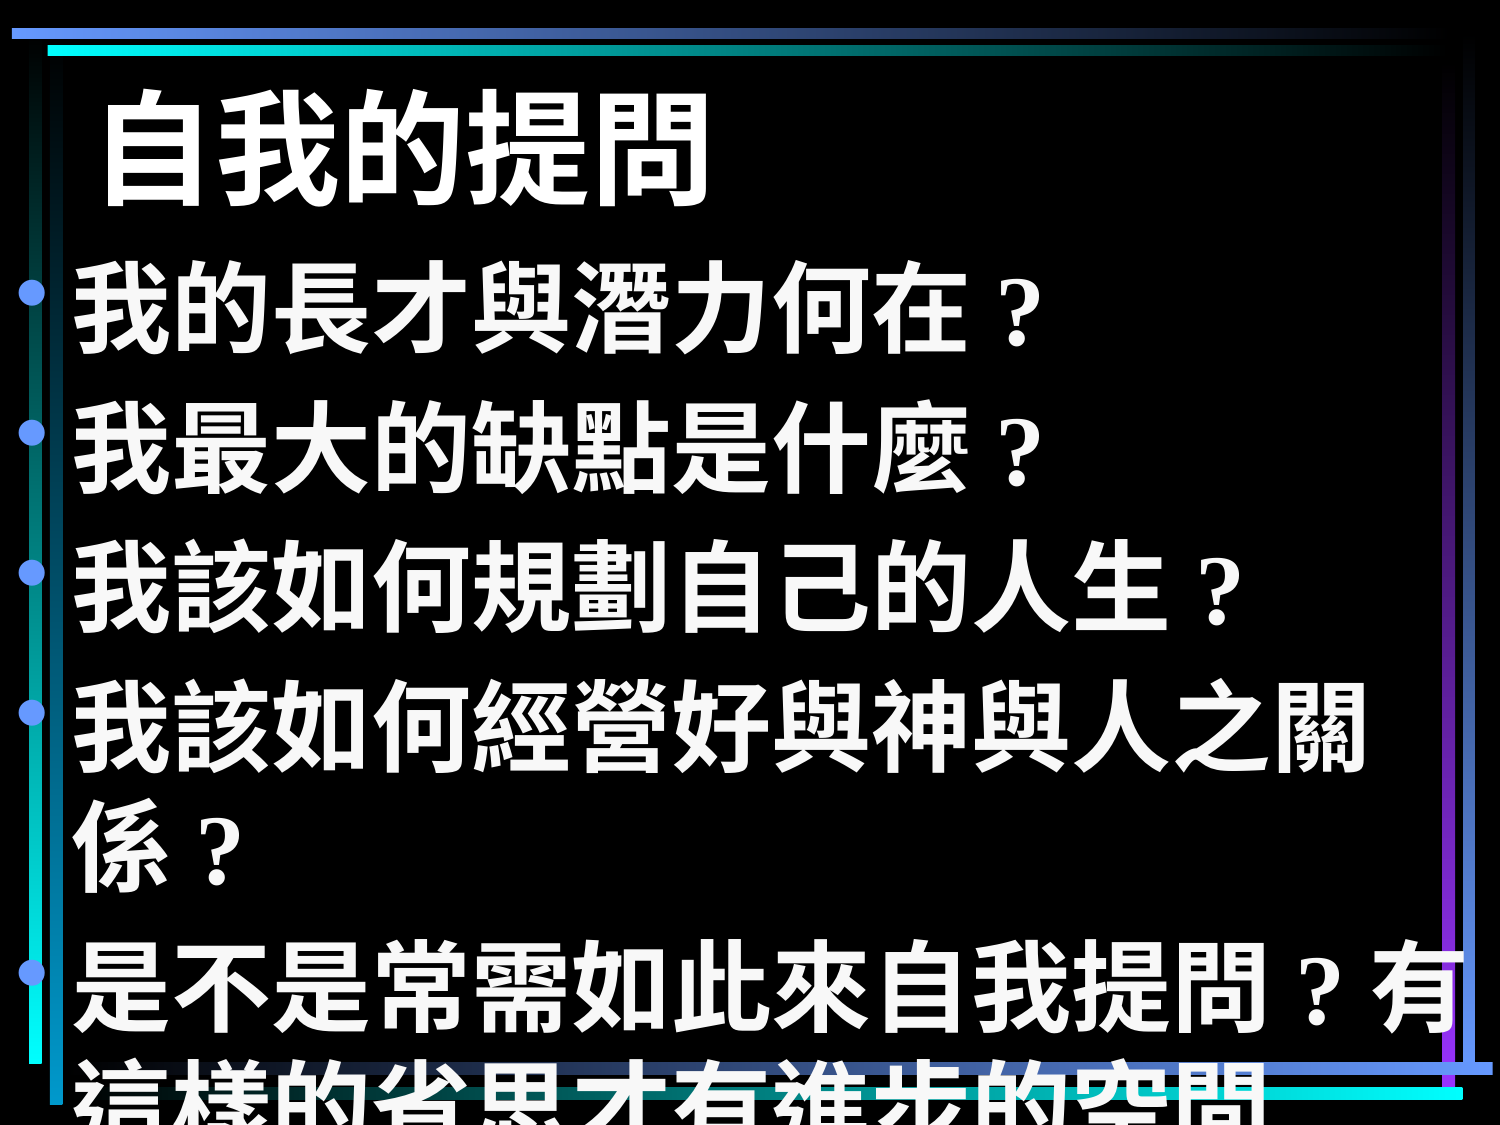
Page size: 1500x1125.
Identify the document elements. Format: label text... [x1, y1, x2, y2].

title 自我的提問 [75, 62, 1425, 237]
list 我的長才與潛力何在? 我最大的缺點是什麼? 我該如何規劃自己的人生? 我該如何經營好與神與人之關係? 是不是常需如此來自我提問?有這樣的省思才有進步的空間 [0, 237, 1500, 1125]
